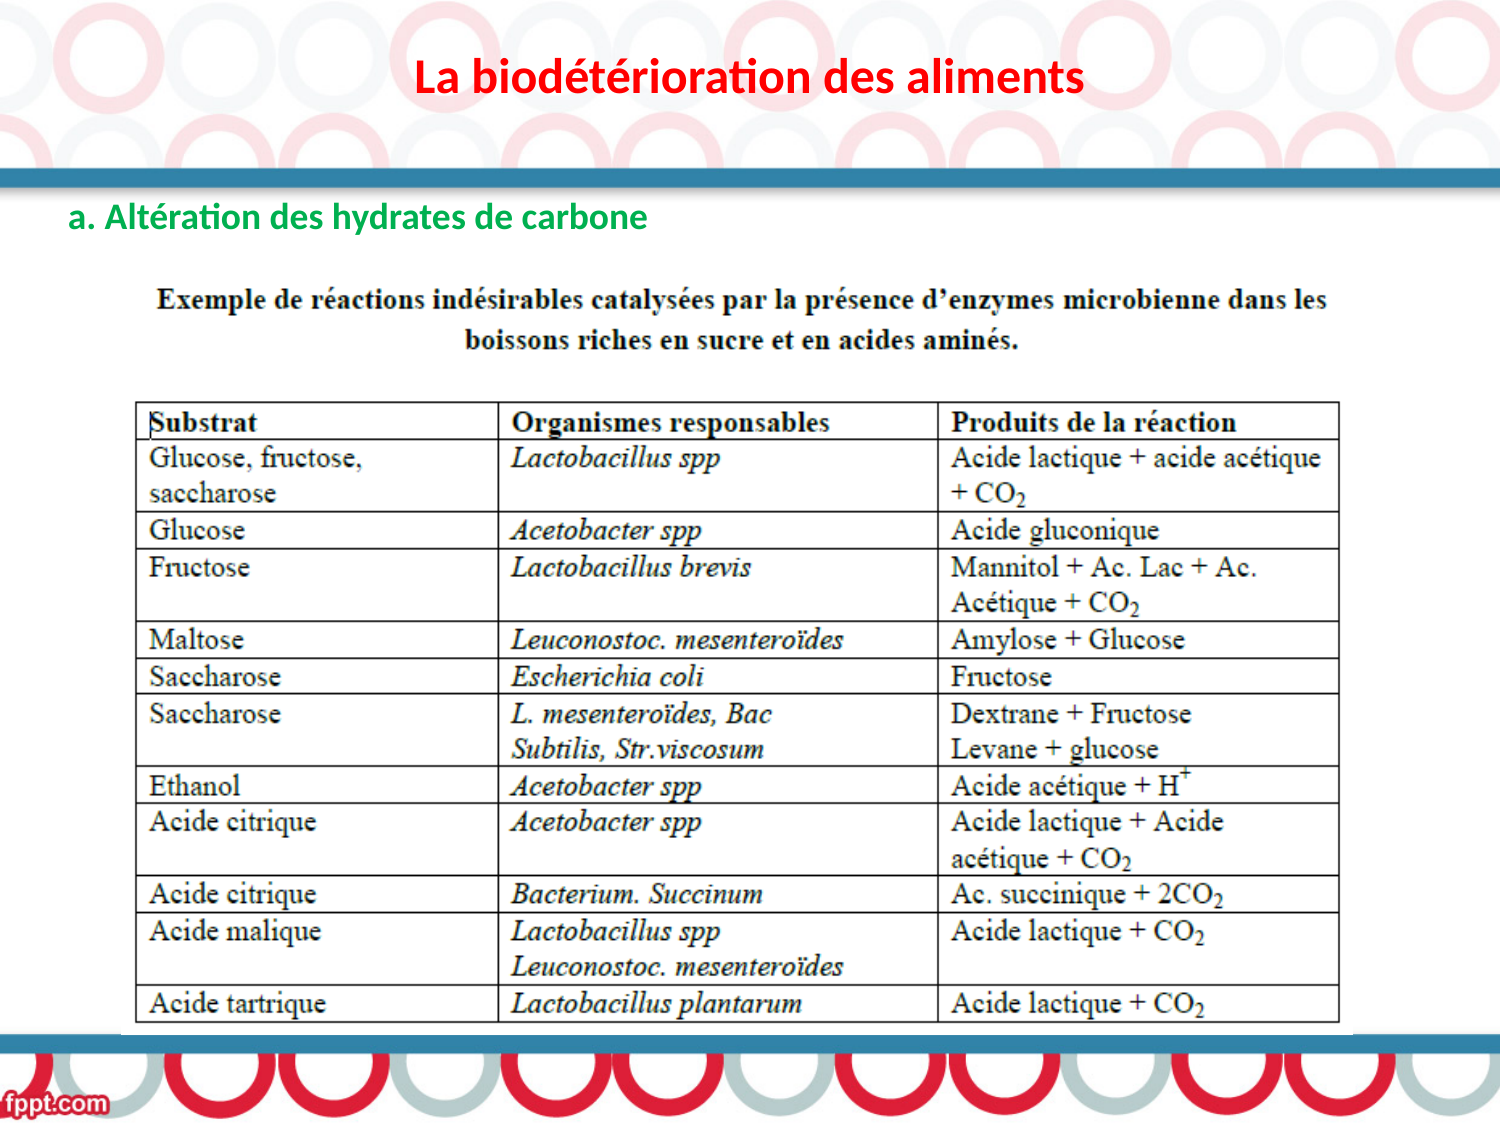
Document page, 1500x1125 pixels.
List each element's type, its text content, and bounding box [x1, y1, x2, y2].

text_box La biodétérioration des aliments [74, 9, 1425, 138]
picture [0, 0, 1500, 1125]
text_box a. Altération des hydrates de carbone [53, 117, 1447, 245]
